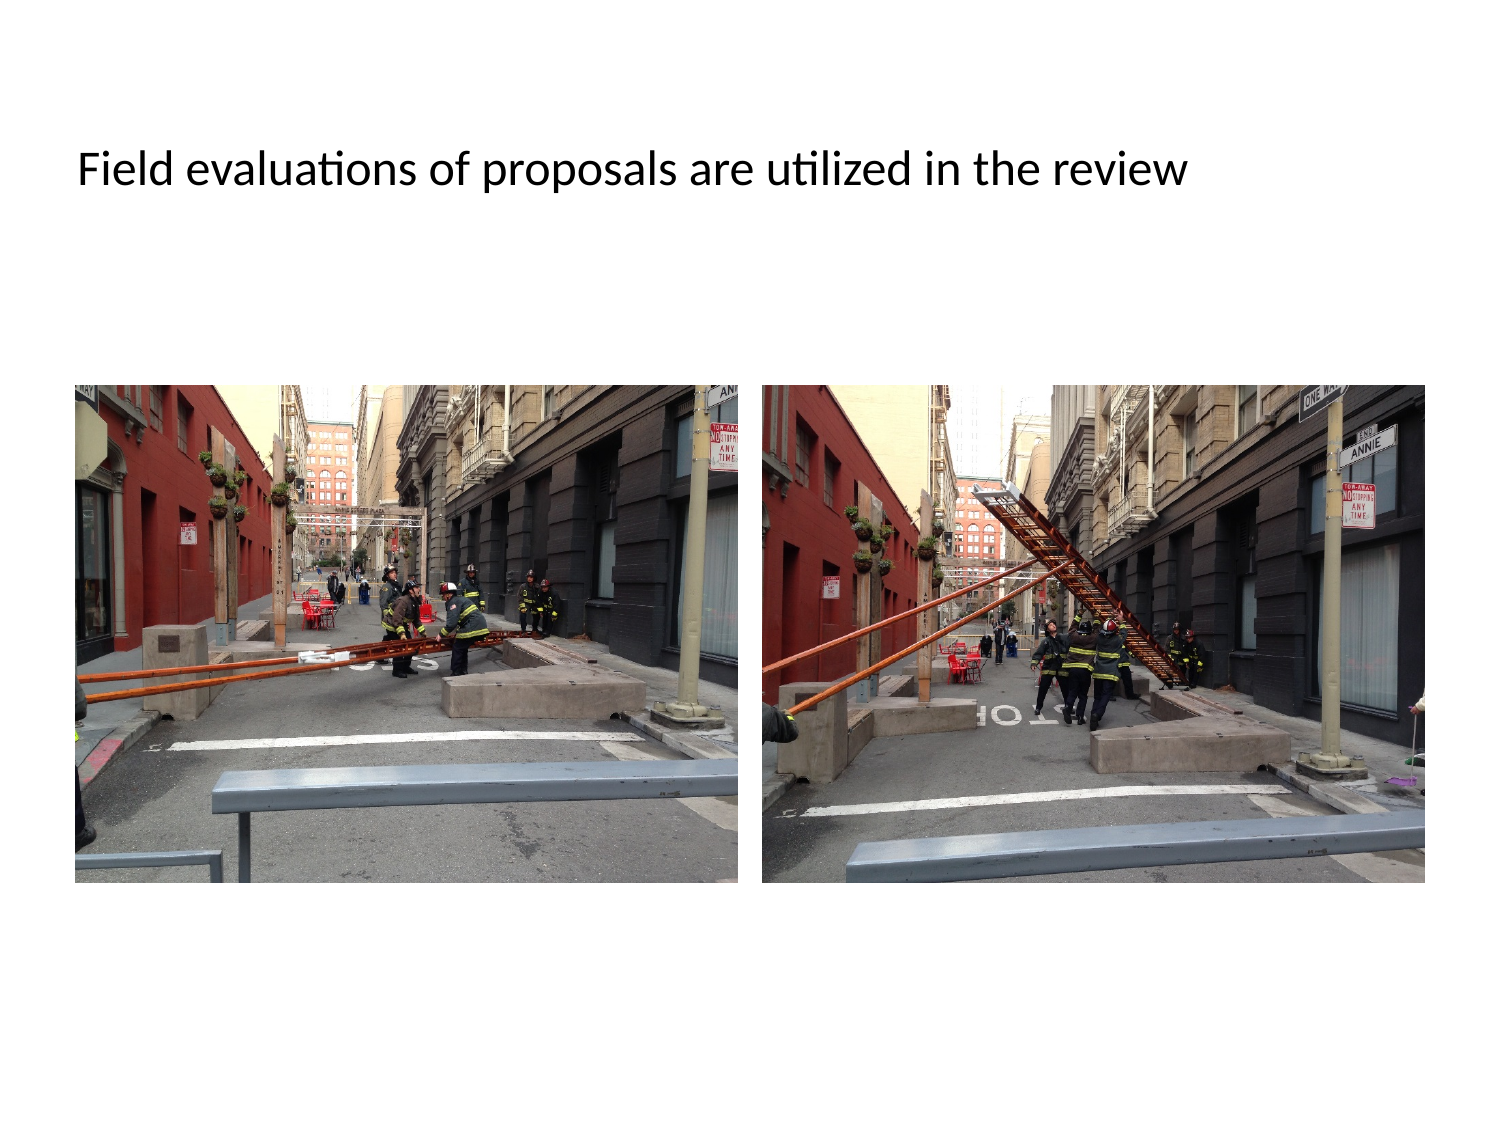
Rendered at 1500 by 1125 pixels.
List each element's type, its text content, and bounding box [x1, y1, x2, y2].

title Field evaluations of proposals are utilized in the review [62, 24, 1413, 305]
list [762, 384, 1426, 883]
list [74, 384, 738, 883]
